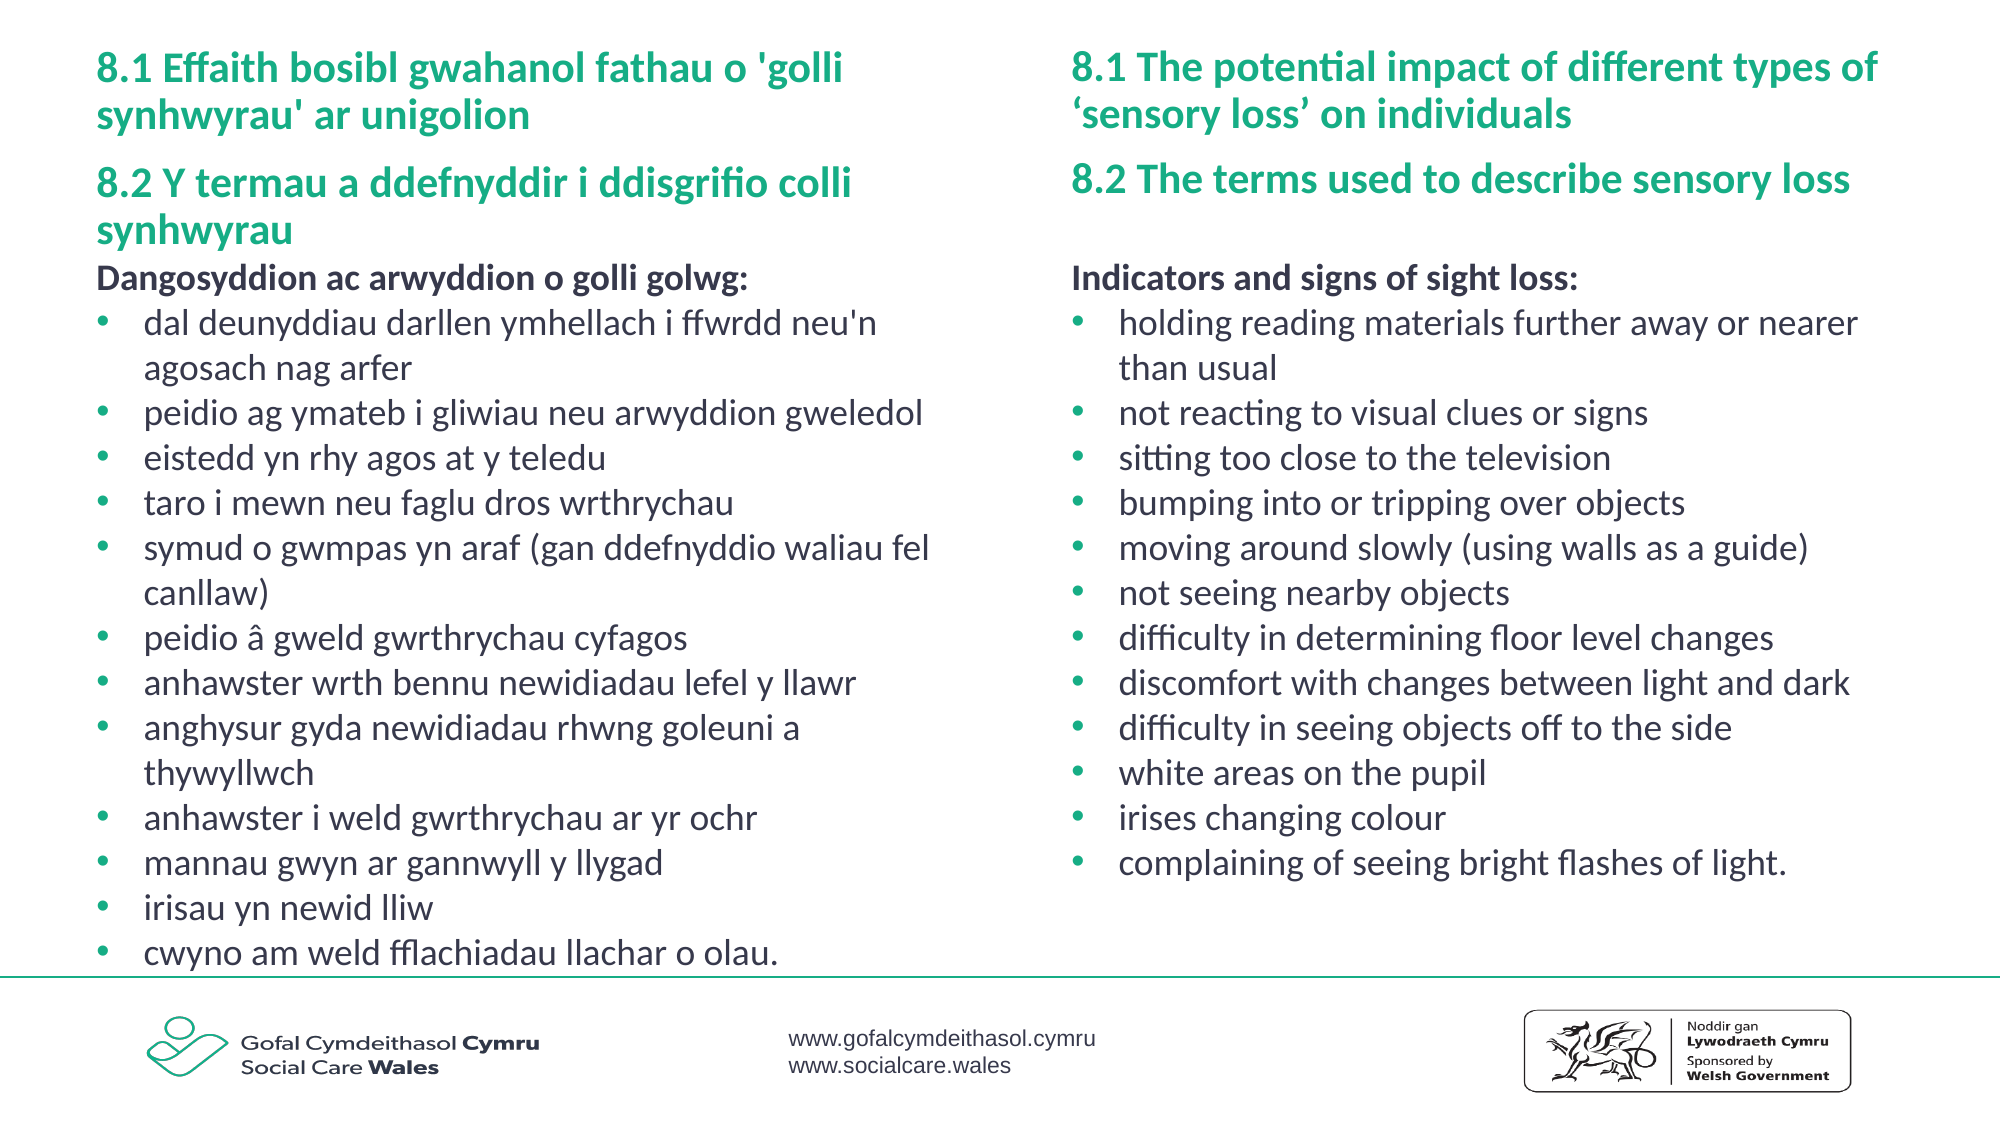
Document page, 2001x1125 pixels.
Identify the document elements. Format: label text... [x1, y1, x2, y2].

picture [139, 1009, 546, 1083]
list 8.1 Effaith bosibl gwahanol fathau o 'golli synhwyrau' ar unigolion 8.2 Y termau a ddefnyddir i ddisgrifio colli synhwyrau [81, 36, 973, 213]
picture [1516, 995, 1860, 1106]
list 8.1 The potential impact of different types of ‘sensory loss’ on individuals 8.2 The terms used to describe sensory loss [1056, 36, 1900, 213]
list Indicators and signs of sight loss: holding reading materials further away or nearer than usual not reacting to visual clues or signs sitting too close to the television bumping into or tripping over objects moving around slowly (using walls as a guide) not seeing nearby objects difficulty in determining floor level changes discomfort with changes between light and dark difficulty in seeing objects off to the side white areas on the pupil irises changing colour complaining of seeing bright flashes of light. [1056, 245, 1923, 961]
list Dangosyddion ac arwyddion o golli golwg: dal deunyddiau darllen ymhellach i ffwrdd neu'n agosach nag arfer peidio ag ymateb i gliwiau neu arwyddion gweledol eistedd yn rhy agos at y teledu taro i mewn neu faglu dros wrthrychau symud o gwmpas yn araf (gan ddefnyddio waliau fel canllaw) peidio â gweld gwrthrychau cyfagos anhawster wrth bennu newidiadau lefel y llawr anghysur gyda newidiadau rhwng goleuni a thywyllwch anhawster i weld gwrthrychau ar yr ochr mannau gwyn ar gannwyll y llygad irisau yn newid lliw cwyno am weld fflachiadau llachar o olau. [81, 245, 948, 961]
